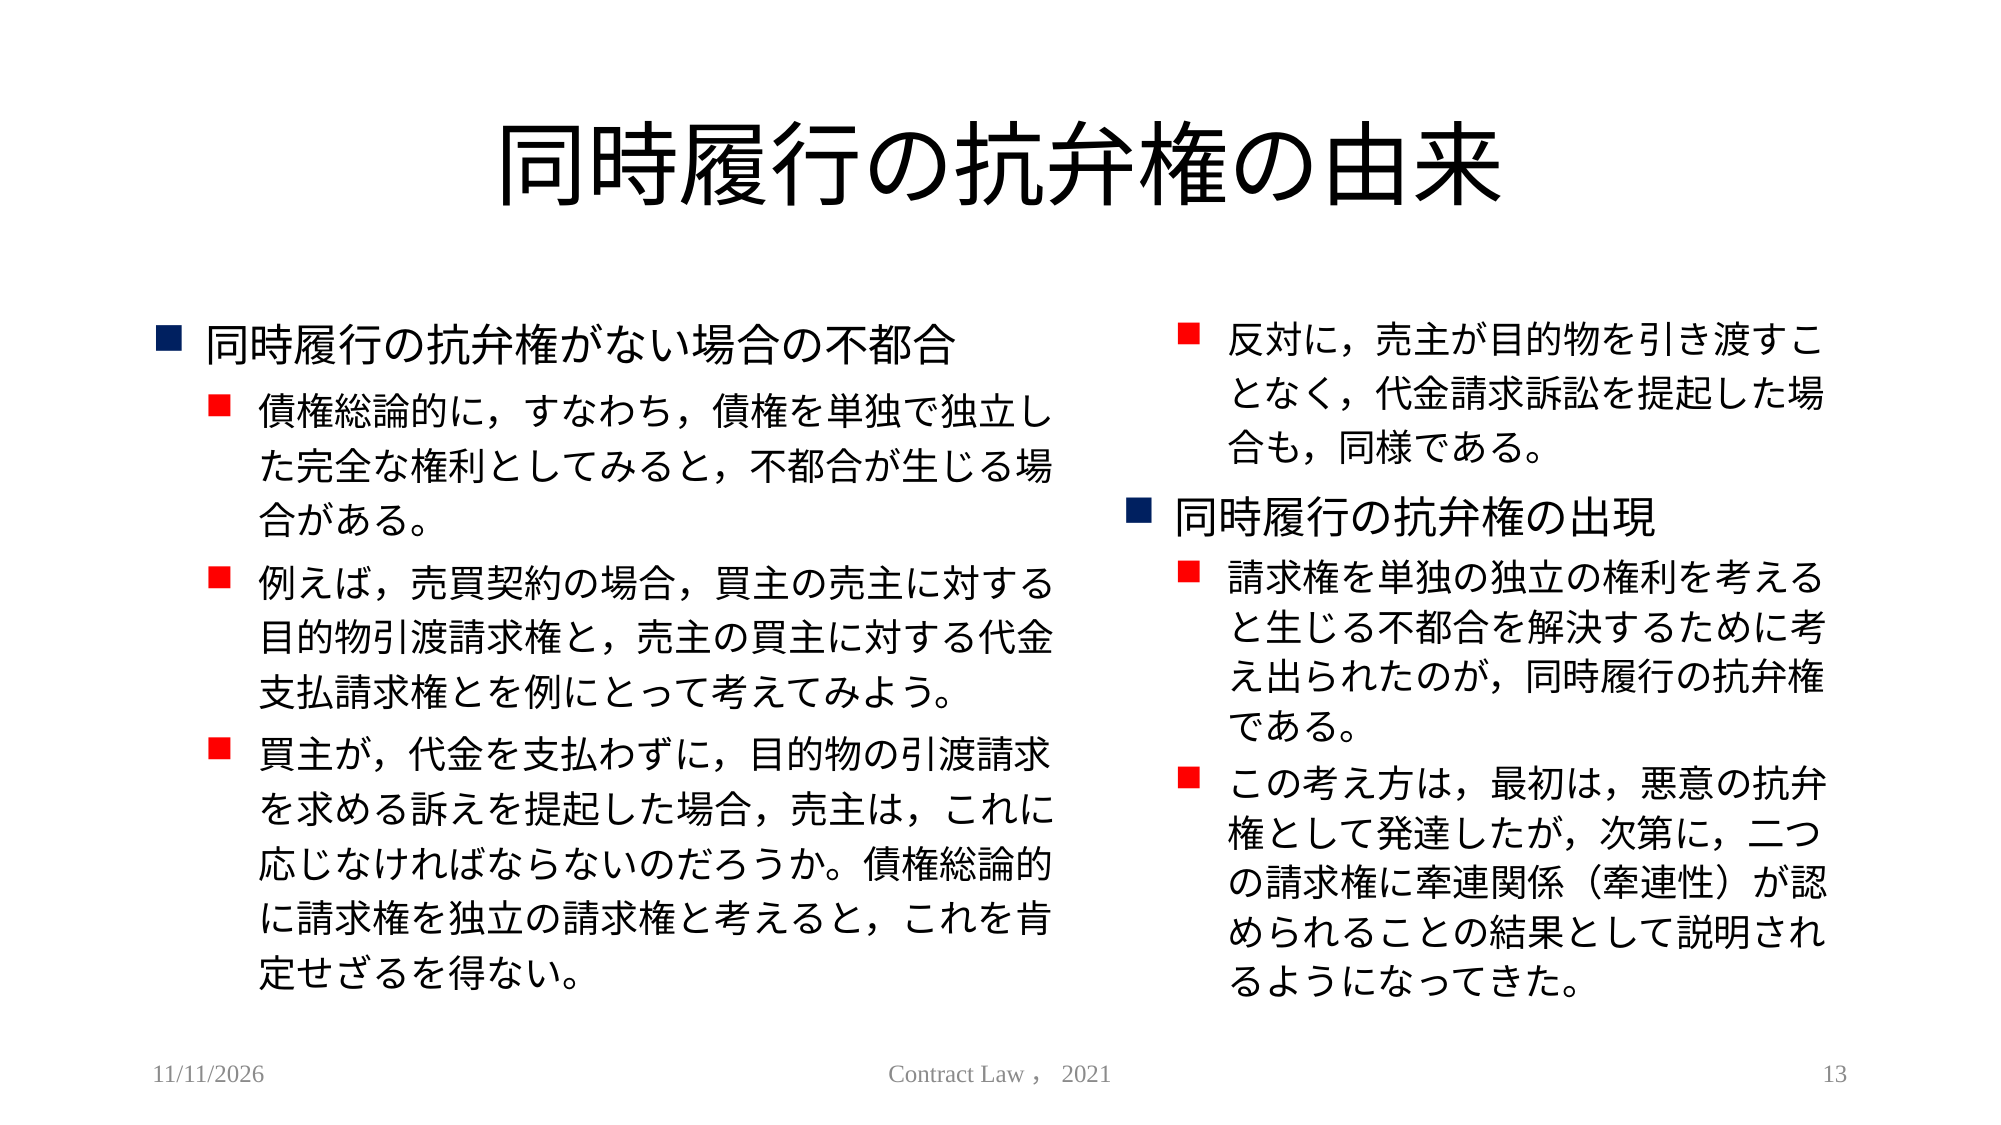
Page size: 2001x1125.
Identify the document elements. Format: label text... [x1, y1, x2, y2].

list 反対に，売主が目的物を引き渡すことなく，代金請求訴訟を提起した場合も，同様である。 同時履行の抗弁権の出現 請求権を単独の独立の権利を考えると生じる不都合を解決するために考え出られたのが，同時履行の抗弁権である。 この考え方は，最初は，悪意の抗弁権として発達したが，次第に，二つの請求権に牽連関係（牽連性）が認められることの結果として説明されるようになってきた。 [1107, 299, 1863, 1014]
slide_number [137, 1042, 588, 1103]
slide_number 13 [1412, 1042, 1863, 1103]
footer Contract Law，2021 [662, 1042, 1338, 1103]
title 同時履行の抗弁権の由来 [137, 59, 1863, 278]
list 同時履行の抗弁権がない場合の不都合 債権総論的に，すなわち，債権を単独で独立した完全な権利としてみると，不都合が生じる場合がある。 例えば，売買契約の場合，買主の売主に対する目的物引渡請求権と，売主の買主に対する代金支払請求権とを例にとって考えてみよう。 買主が，代金を支払わずに，目的物の引渡請求を求める訴えを提起した場合，売主は，これに応じなければならないのだろうか。債権総論的に請求権を独立の請求権と考えると，これを肯定せざるを得ない。 [137, 299, 1085, 1014]
